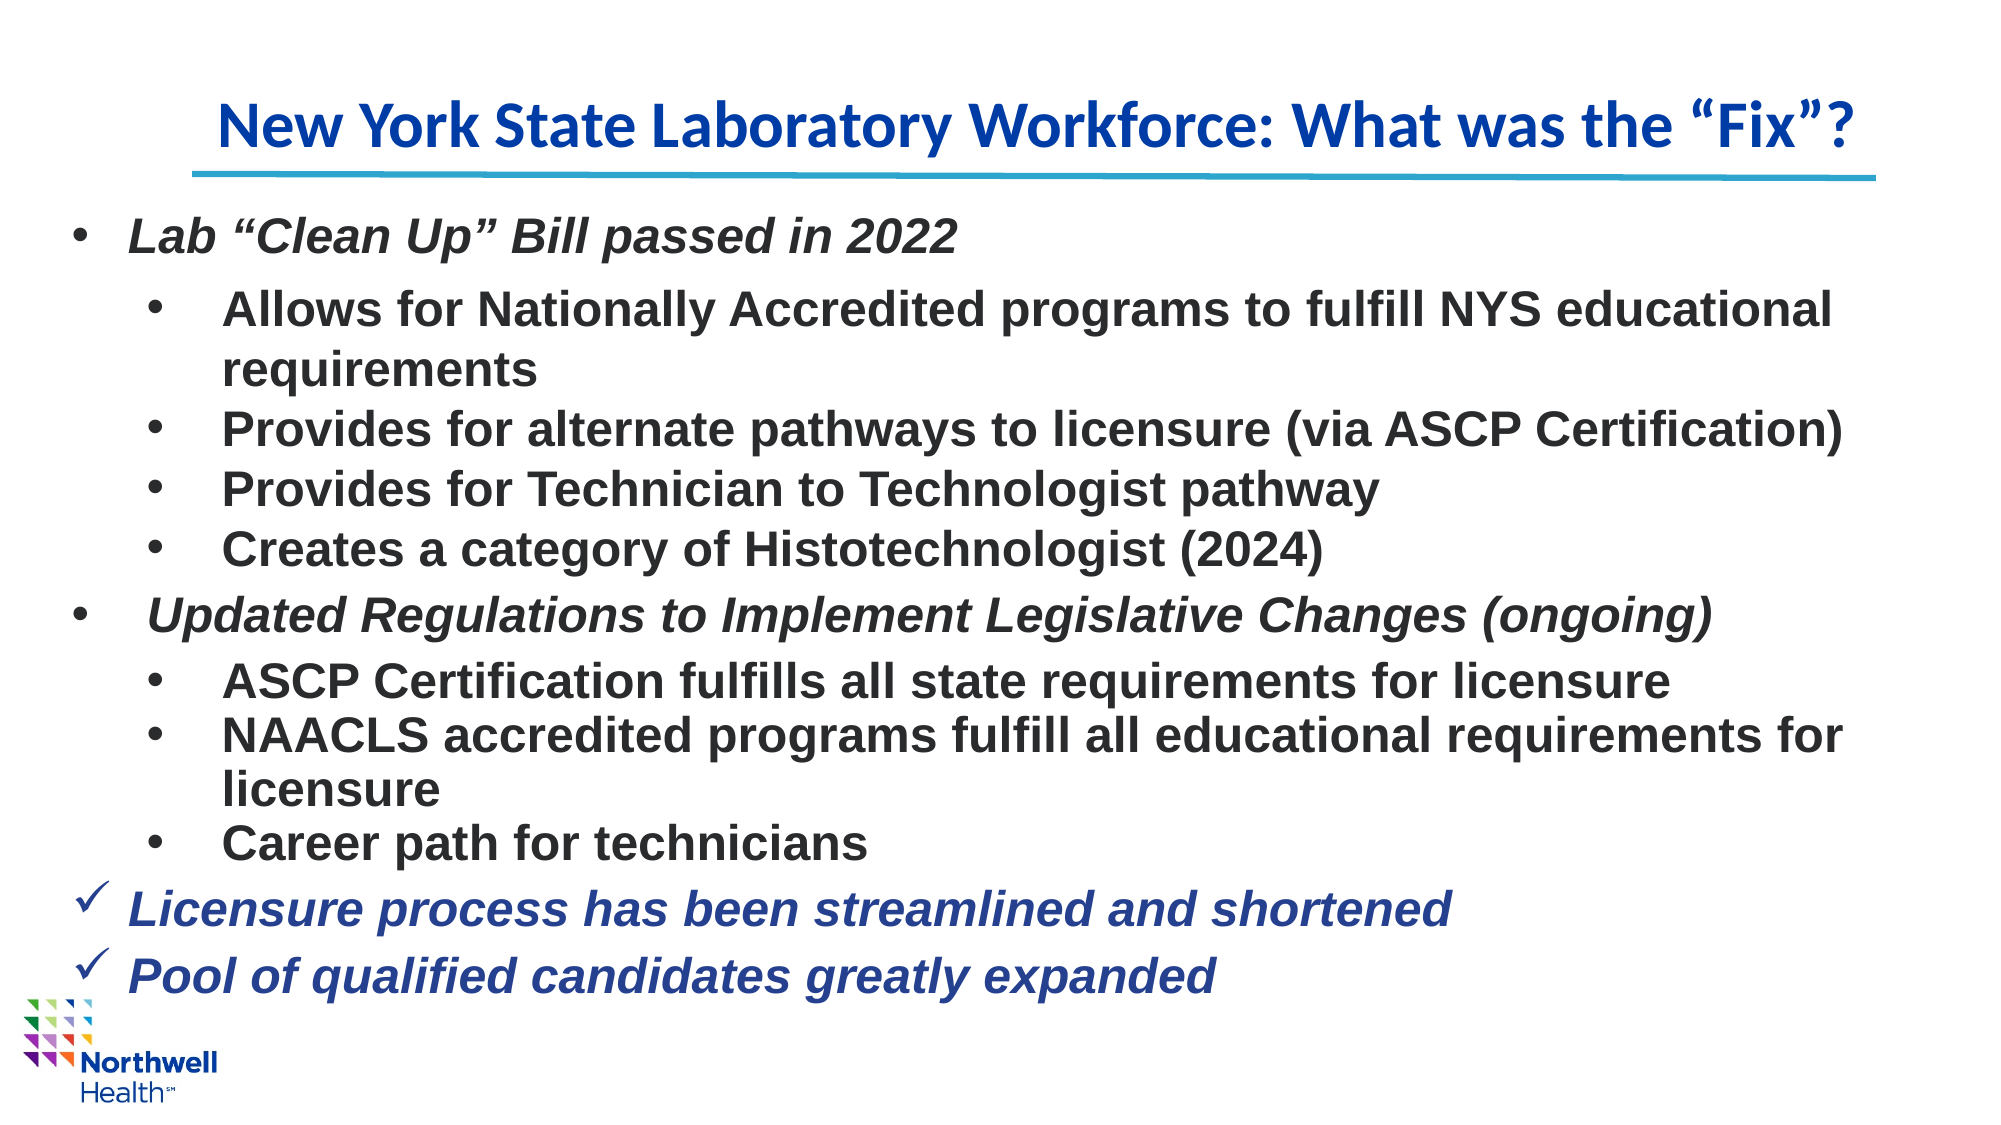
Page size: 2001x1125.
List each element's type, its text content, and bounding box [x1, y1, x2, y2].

text_box Lab “Clean Up” Bill passed in 2022 Allows for Nationally Accredited programs to fulfill NYS educational requirements Provides for alternate pathways to licensure (via ASCP Certification) Provides for Technician to Technologist pathway Creates a category of Histotechnologist (2024) Updated Regulations to Implement Legislative Changes (ongoing) ASCP Certification fulfills all state requirements for licensure NAACLS accredited programs fulfill all educational requirements for licensure Career path for technicians Licensure process has been streamlined and shortened Pool of qualified candidates greatly expanded [56, 196, 2000, 1082]
picture [15, 992, 310, 1110]
title New York State Laboratory Workforce: What was the “Fix”? [217, 81, 1982, 196]
